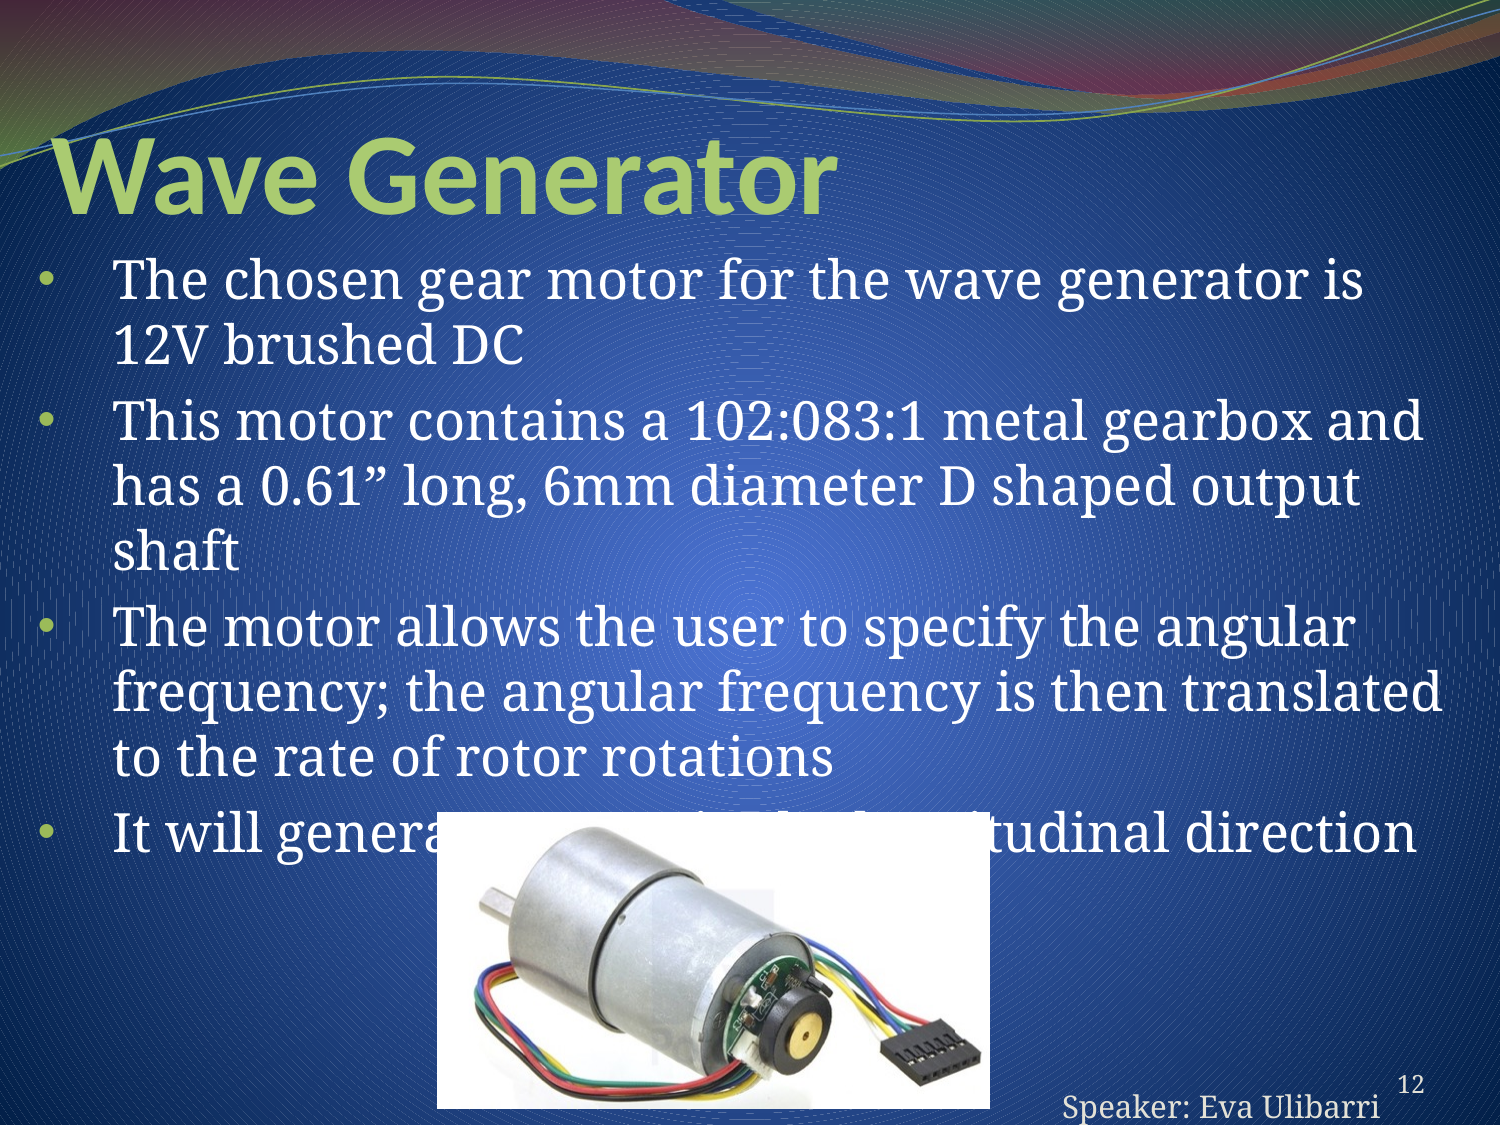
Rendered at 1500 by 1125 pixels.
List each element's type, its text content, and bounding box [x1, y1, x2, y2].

subtitle The chosen gear motor for the wave generator is 12V brushed DC This motor contains a 102:083:1 metal gearbox and has a 0.61” long, 6mm diameter D shaped output shaft The motor allows the user to specify the angular frequency; the angular frequency is then translated to the rate of rotor rotations It will generate waves in the longitudinal direction [37, 237, 1463, 1088]
title Wave Generator [50, 0, 1400, 237]
picture [437, 812, 990, 1109]
slide_number 12 [1299, 1042, 1425, 1103]
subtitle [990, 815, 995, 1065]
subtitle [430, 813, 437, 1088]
slide_number 23 [946, 1065, 995, 1120]
footer Speaker: Eva Ulibarri [946, 1065, 1497, 1125]
